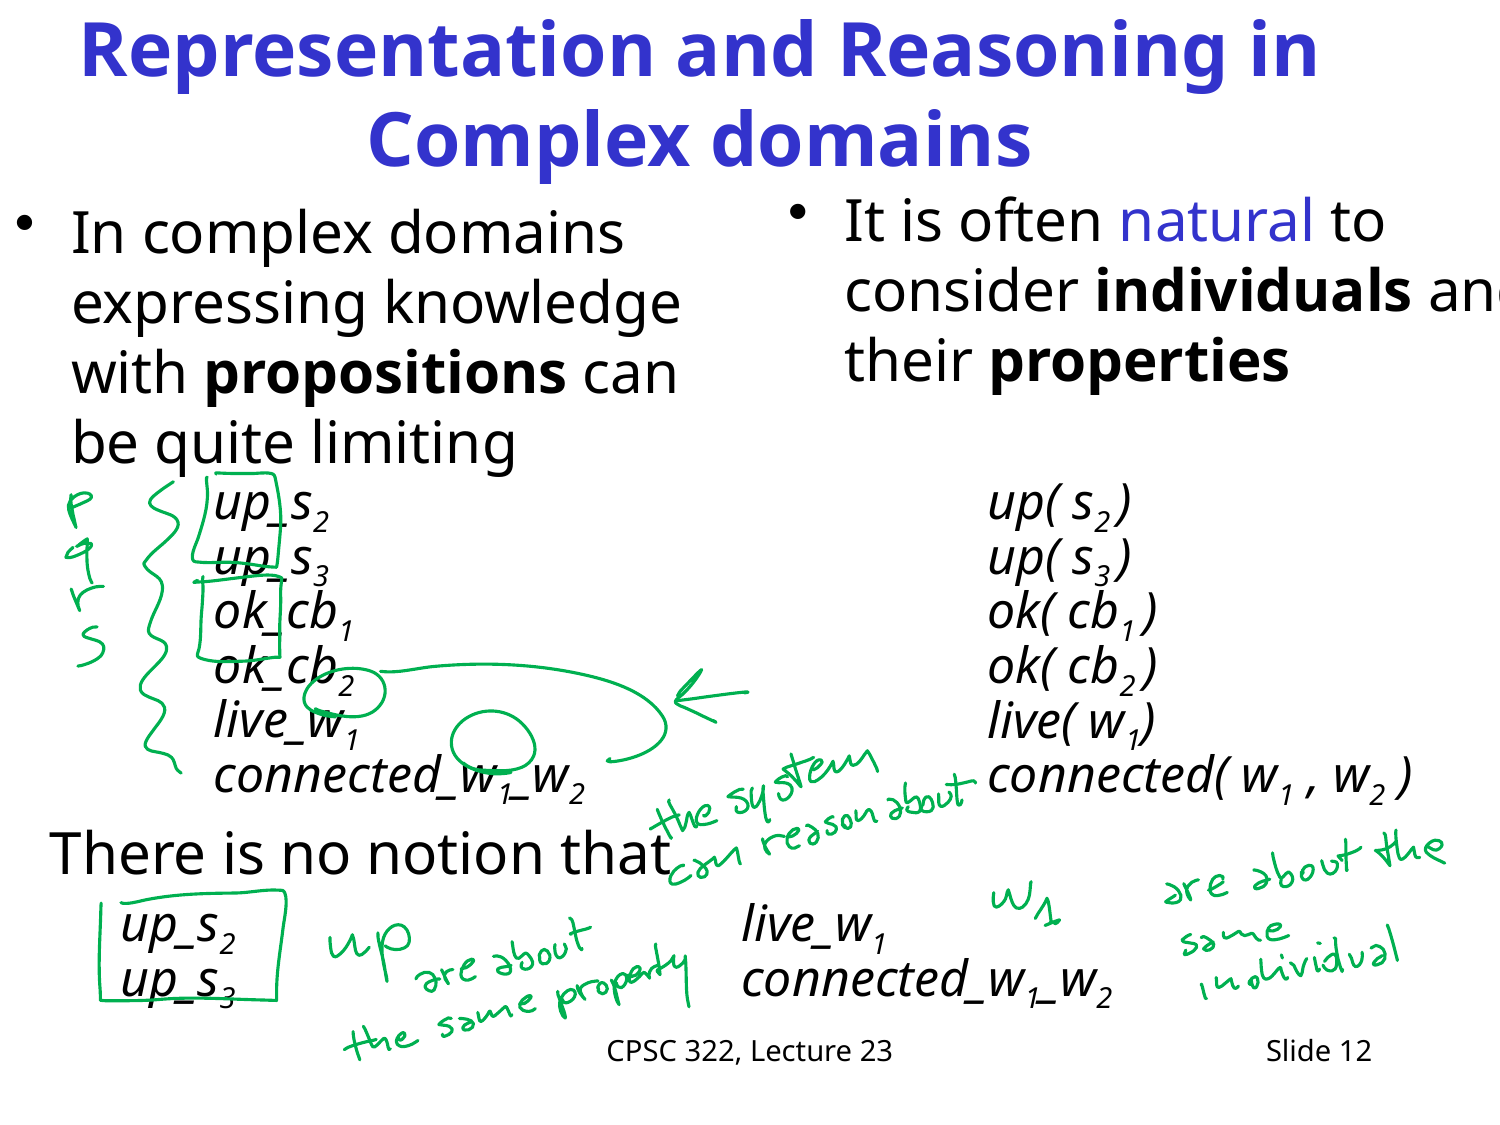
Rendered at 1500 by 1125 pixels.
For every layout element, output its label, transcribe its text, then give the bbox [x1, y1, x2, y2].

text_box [105, 890, 1164, 1020]
text_box up_s2 up_s3 ok_cb1 ok_cb2 live_w1 connected_w1_w2 [199, 468, 637, 808]
title Representation and Reasoning in Complex domains [0, 34, 1401, 148]
footer CPSC 322, Lecture 23 [512, 1028, 988, 1101]
text_box In complex domains expressing knowledge with propositions can be quite limiting [0, 187, 762, 481]
text_box It is often natural to consider individuals and their properties [773, 175, 1500, 422]
text_box There is no notion that [35, 808, 774, 997]
slide_number Slide 12 [1074, 1024, 1388, 1101]
text_box up( s2 ) up( s3 ) ok( cb1 ) ok( cb2 ) live( w1) connected( w1 , w2 ) [972, 468, 1500, 847]
